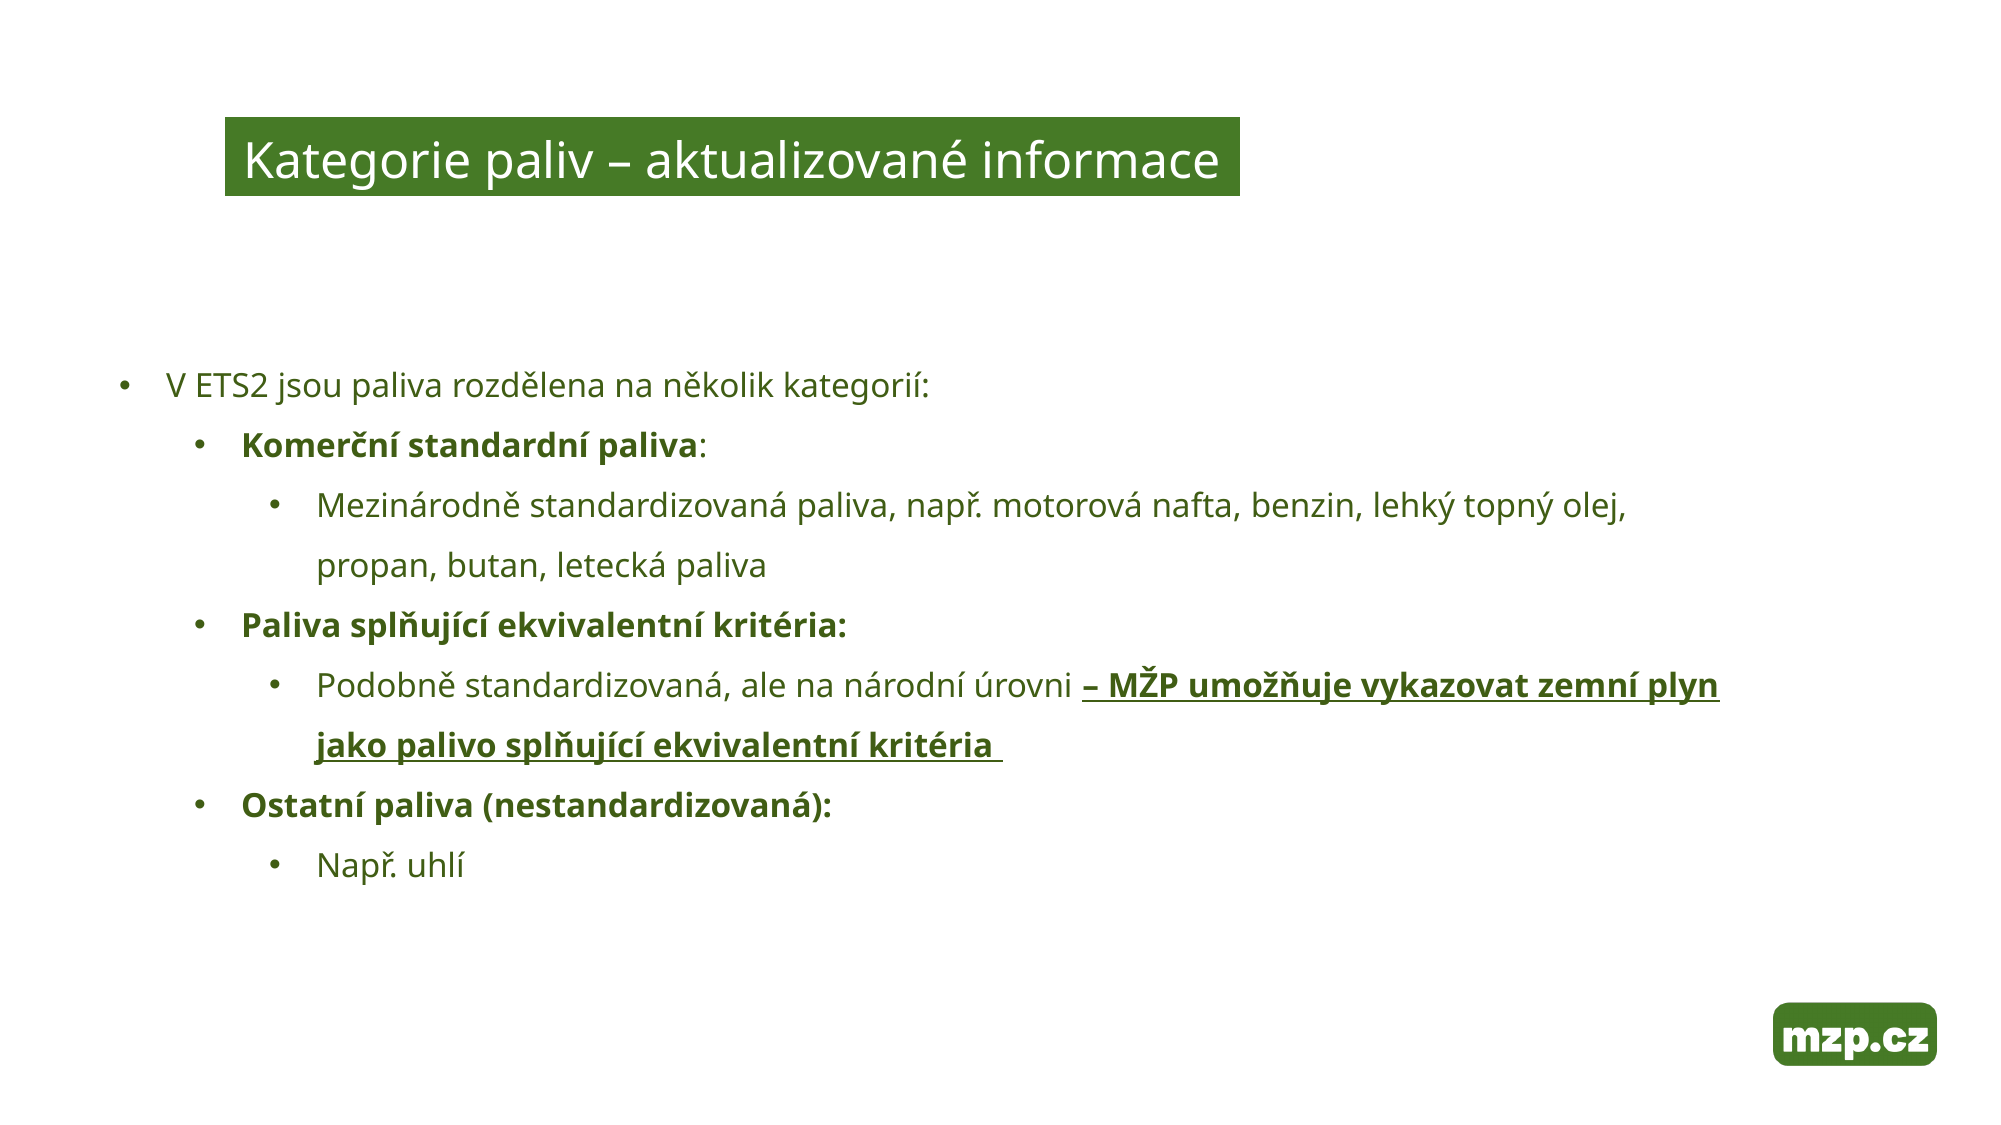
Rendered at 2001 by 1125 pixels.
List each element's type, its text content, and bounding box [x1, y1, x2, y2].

text_box V ETS2 jsou paliva rozdělena na několik kategorií: Komerční standardní paliva: Mezinárodně standardizovaná paliva, např. motorová nafta, benzin, lehký topný olej, propan, butan, letecká paliva Paliva splňující ekvivalentní kritéria: Podobně standardizovaná, ale na národní úrovni – MŽP umožňuje vykazovat zemní plyn jako palivo splňující ekvivalentní kritéria Ostatní paliva (nestandardizovaná): Např. uhlí [104, 337, 1755, 891]
picture [1742, 924, 1968, 1125]
title Kategorie paliv – aktualizované informace [224, 116, 1241, 197]
